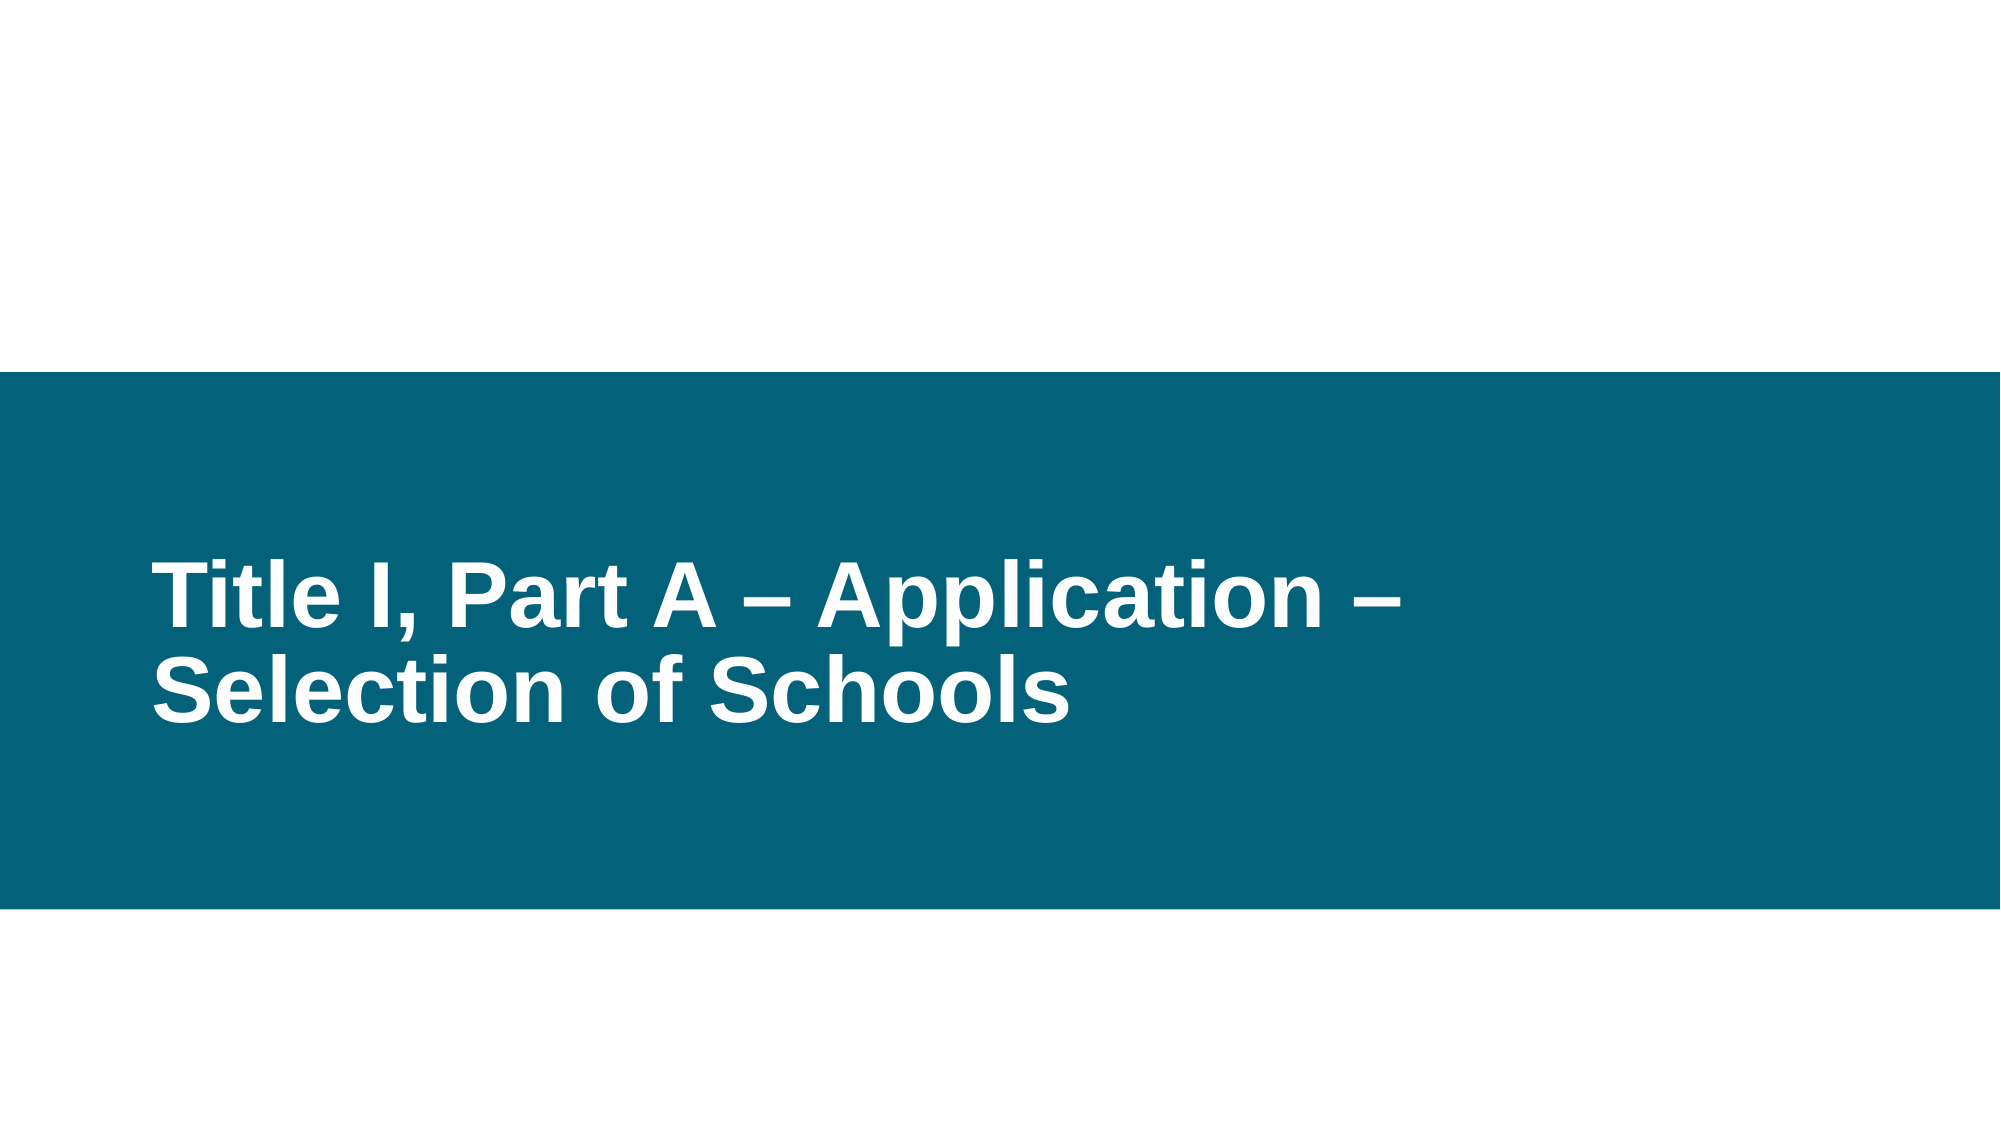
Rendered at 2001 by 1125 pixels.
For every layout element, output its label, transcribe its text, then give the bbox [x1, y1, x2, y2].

title Title I, Part A – Application – Selection of Schools [136, 280, 1862, 749]
